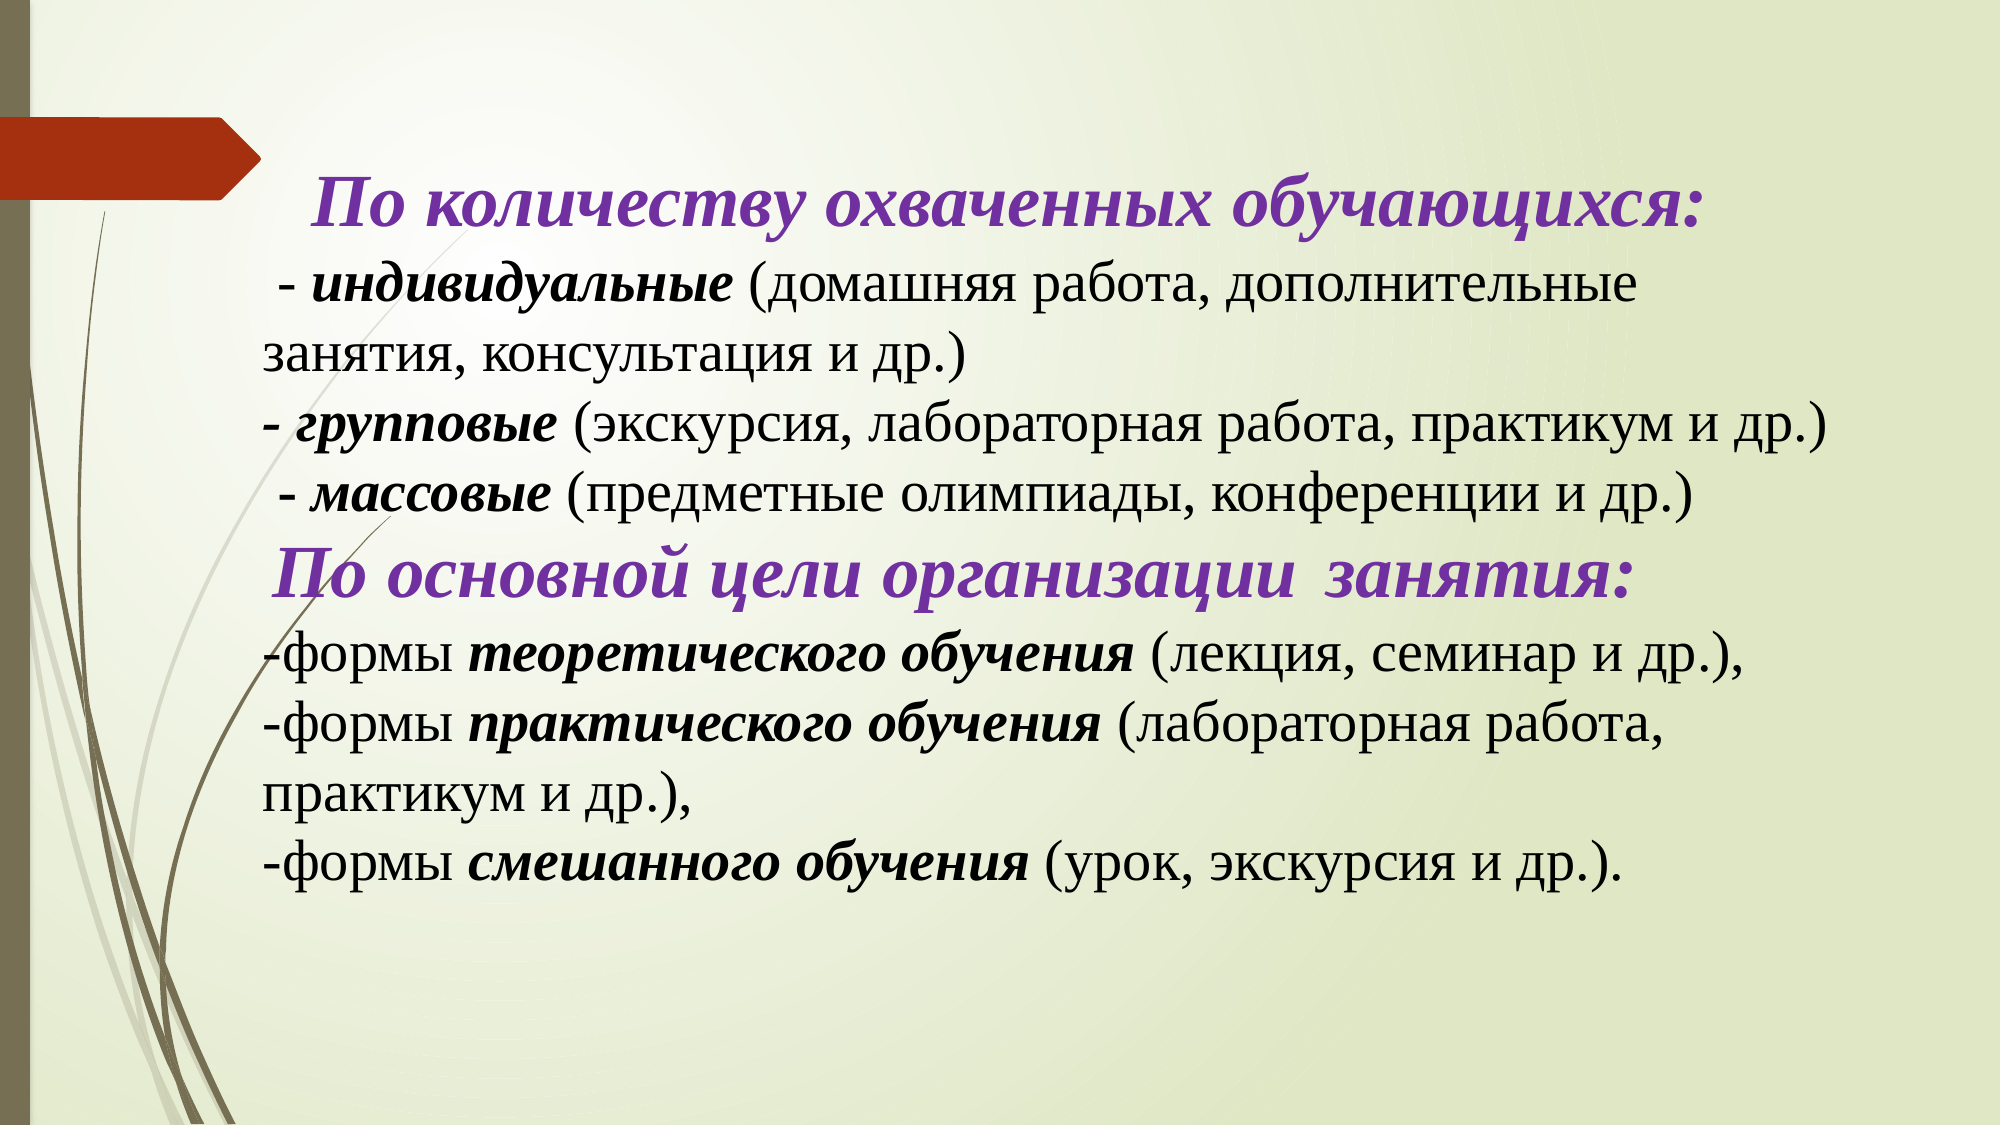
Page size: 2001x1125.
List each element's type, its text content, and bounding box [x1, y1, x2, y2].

text_box - индивидуальные (домашняя работа, дополнительные занятия, консультация и др.) - групповые (экскурсия, лабораторная работа, практикум и др.) - массовые (предметные олимпиады, конференции и др.) По основной цели организации занятия: -формы теоретического обучения (лекция, семинар и др.), -формы практического обучения (лабораторная работа, практикум и др.), -формы смешанного обучения (урок, экскурсия и др.). [248, 235, 1861, 1040]
title По количеству охваченных обучающихся: [296, 54, 1759, 235]
